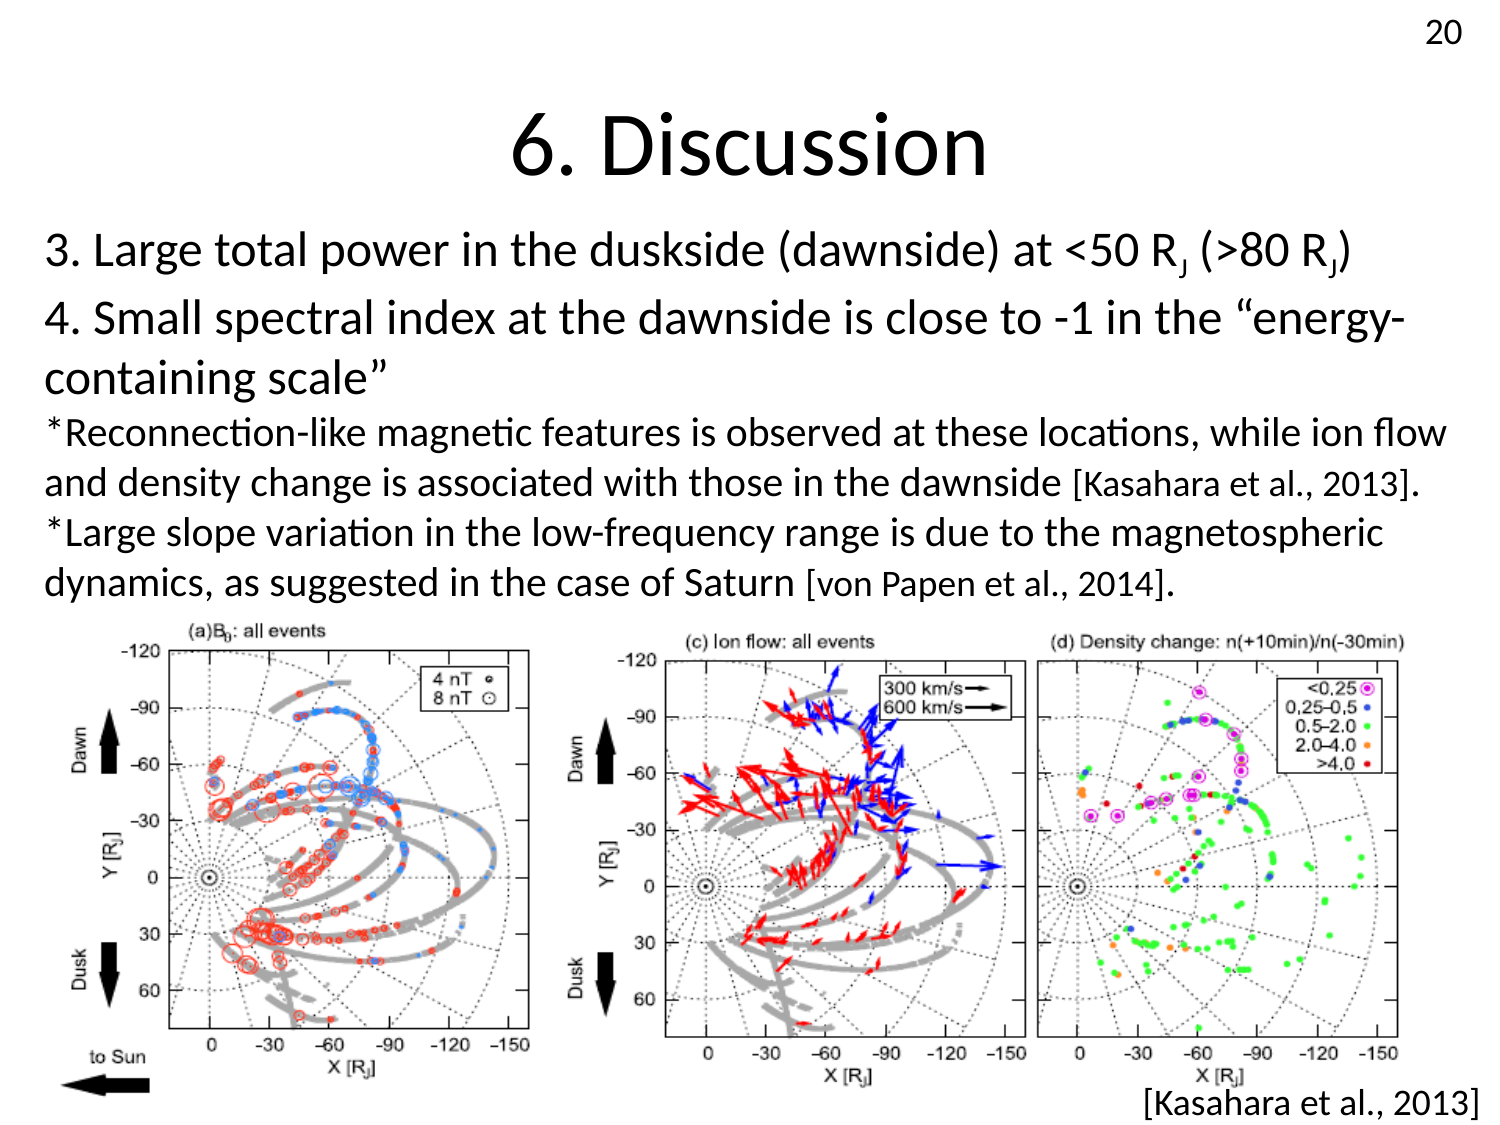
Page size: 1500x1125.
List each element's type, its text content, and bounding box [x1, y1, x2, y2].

picture [565, 628, 1408, 1095]
text_box [Kasahara et al., 2013] [1128, 1070, 1500, 1125]
picture [52, 616, 537, 1099]
text_box 3. Large total power in the duskside (dawnside) at <50 RJ (>80 RJ) 4. Small spectral index at the dawnside is close to -1 in the “energy-containing scale” *Reconnection-like magnetic features is observed at these locations, while ion flow and density change is associated with those in the dawnside [Kasahara et al., 2013]. *Large slope variation in the low-frequency range is due to the magnetospheric dynamics, as suggested in the case of Saturn [von Papen et al., 2014]. [41, 213, 1459, 608]
text_box 20 [1387, 0, 1500, 60]
title 6. Discussion [75, 45, 1425, 213]
